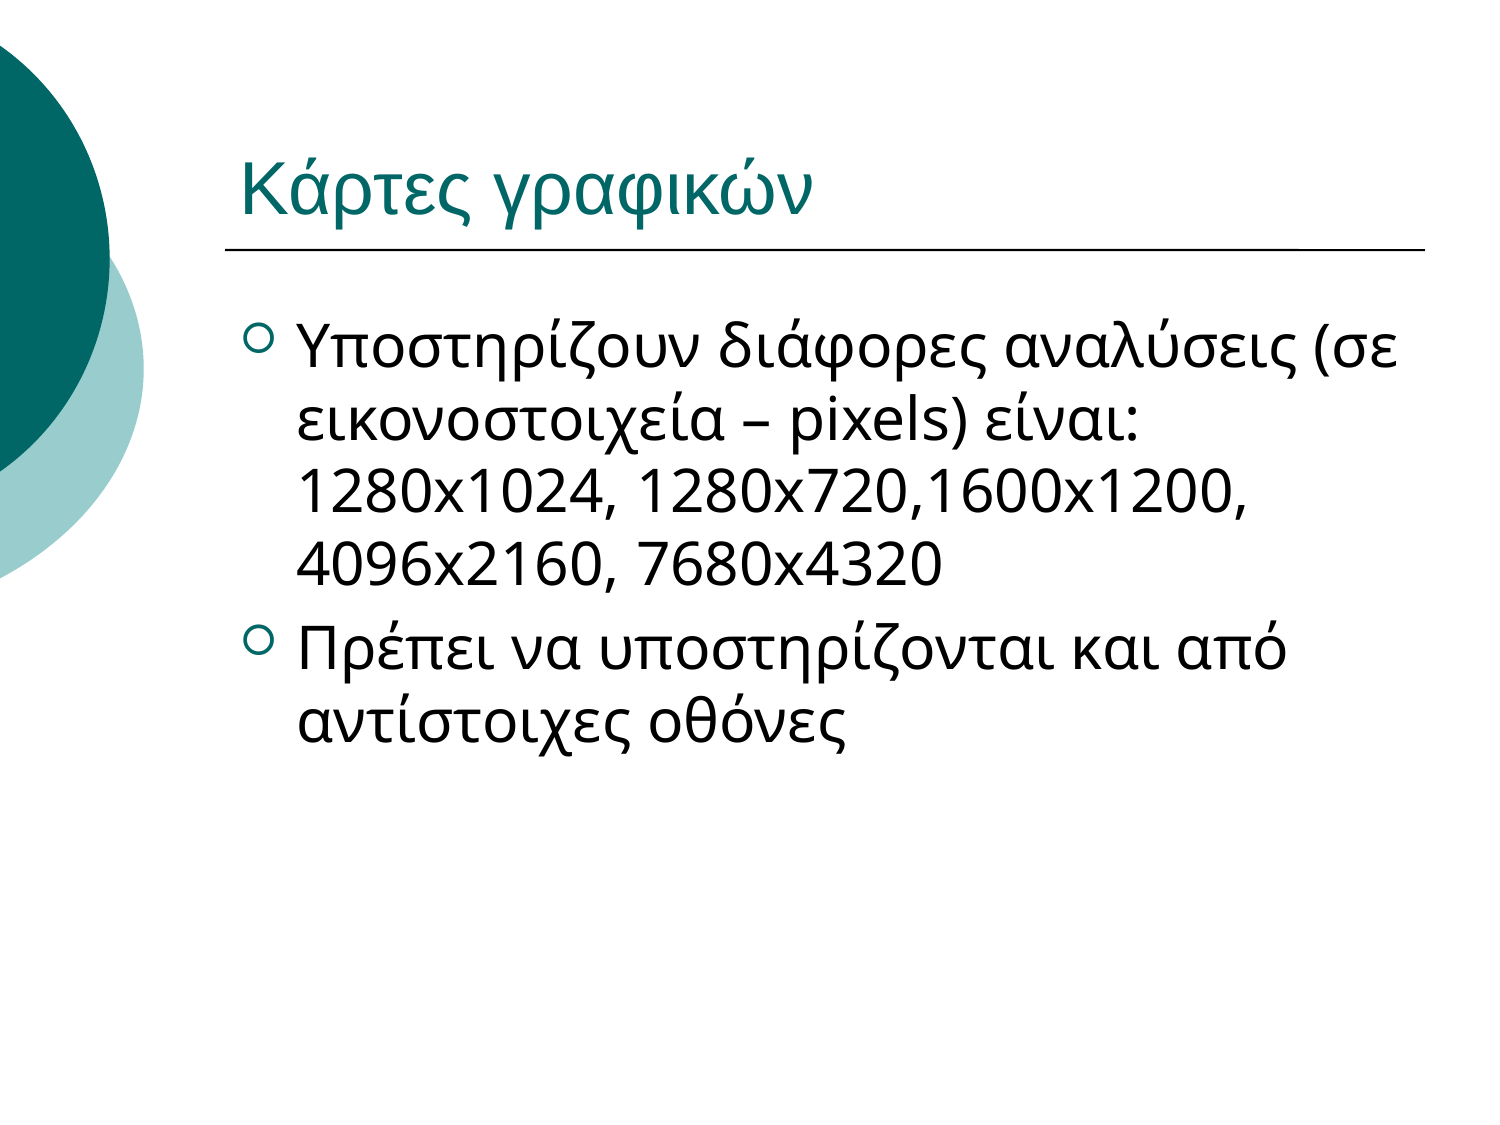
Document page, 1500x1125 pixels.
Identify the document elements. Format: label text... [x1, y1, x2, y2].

title Κάρτες γραφικών [224, 49, 1425, 237]
list Υποστηρίζουν διάφορες αναλύσεις (σε εικονοστοιχεία – pixels) είναι: 1280x1024, 1280x720,1600x1200, 4096x2160, 7680x4320 Πρέπει να υποστηρίζονται και από αντίστοιχες οθόνες [224, 299, 1425, 975]
